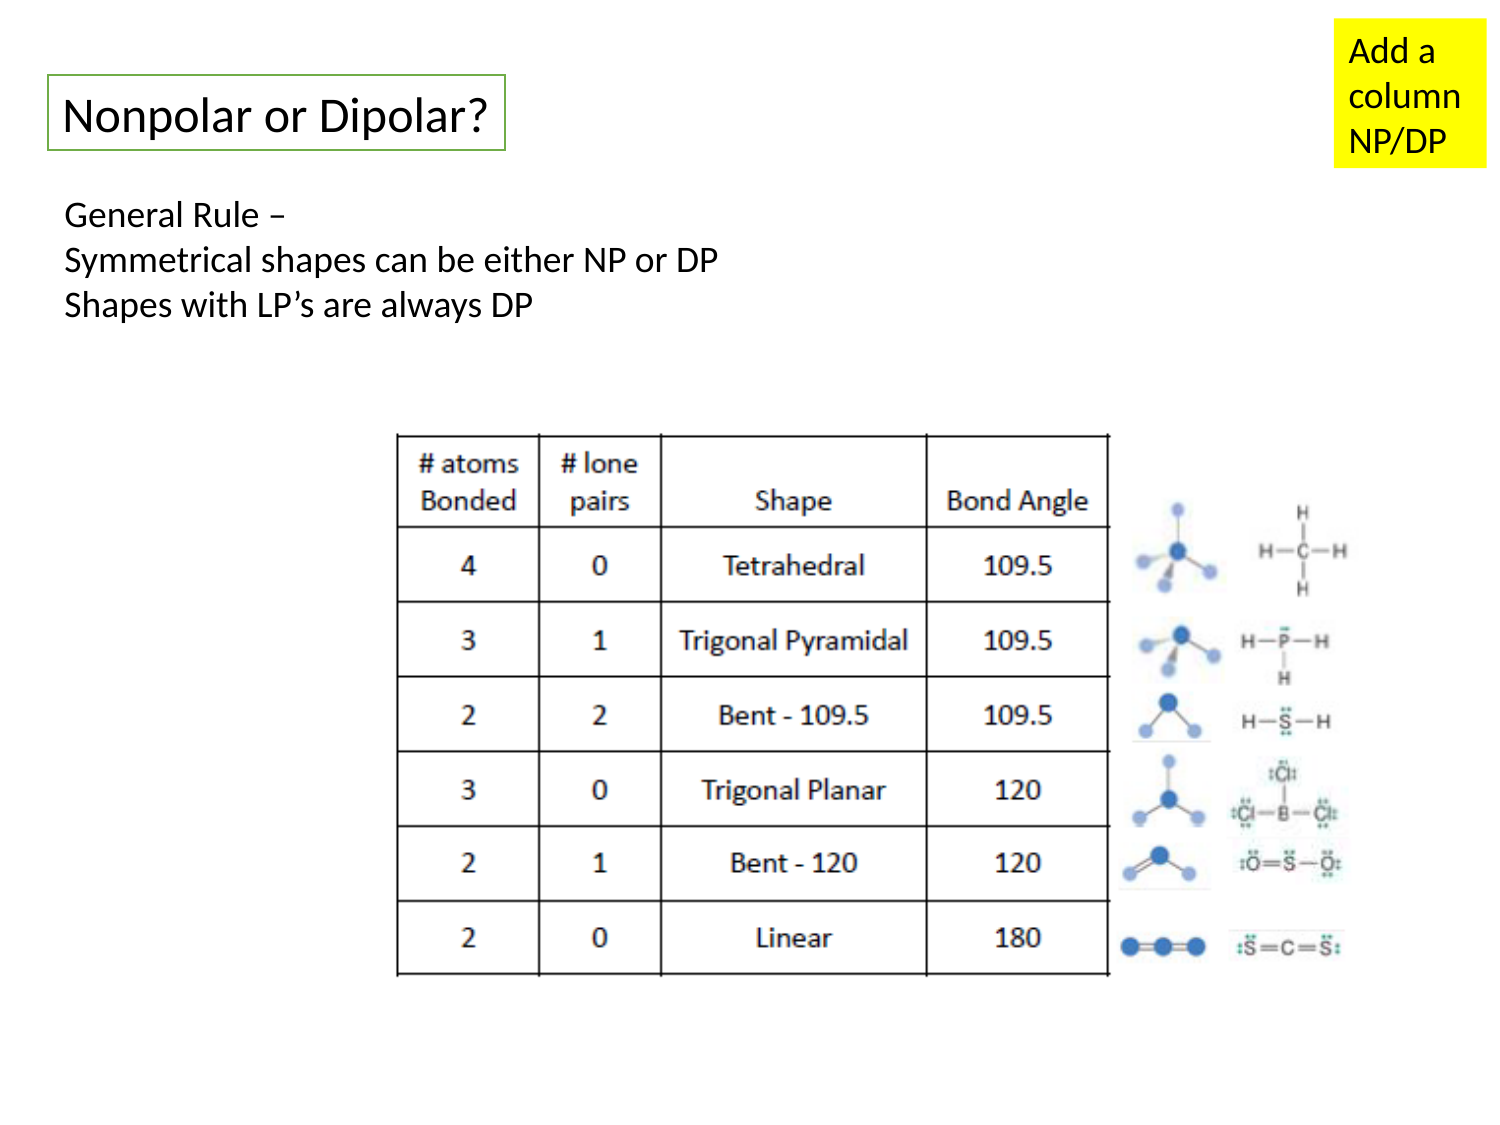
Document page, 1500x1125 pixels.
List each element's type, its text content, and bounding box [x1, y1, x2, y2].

text_box Nonpolar or Dipolar? [47, 74, 506, 151]
picture [393, 430, 1359, 991]
text_box General Rule – Symmetrical shapes can be either NP or DP Shapes with LP’s are always DP [49, 182, 735, 333]
text_box Add a column NP/DP [1333, 18, 1487, 169]
